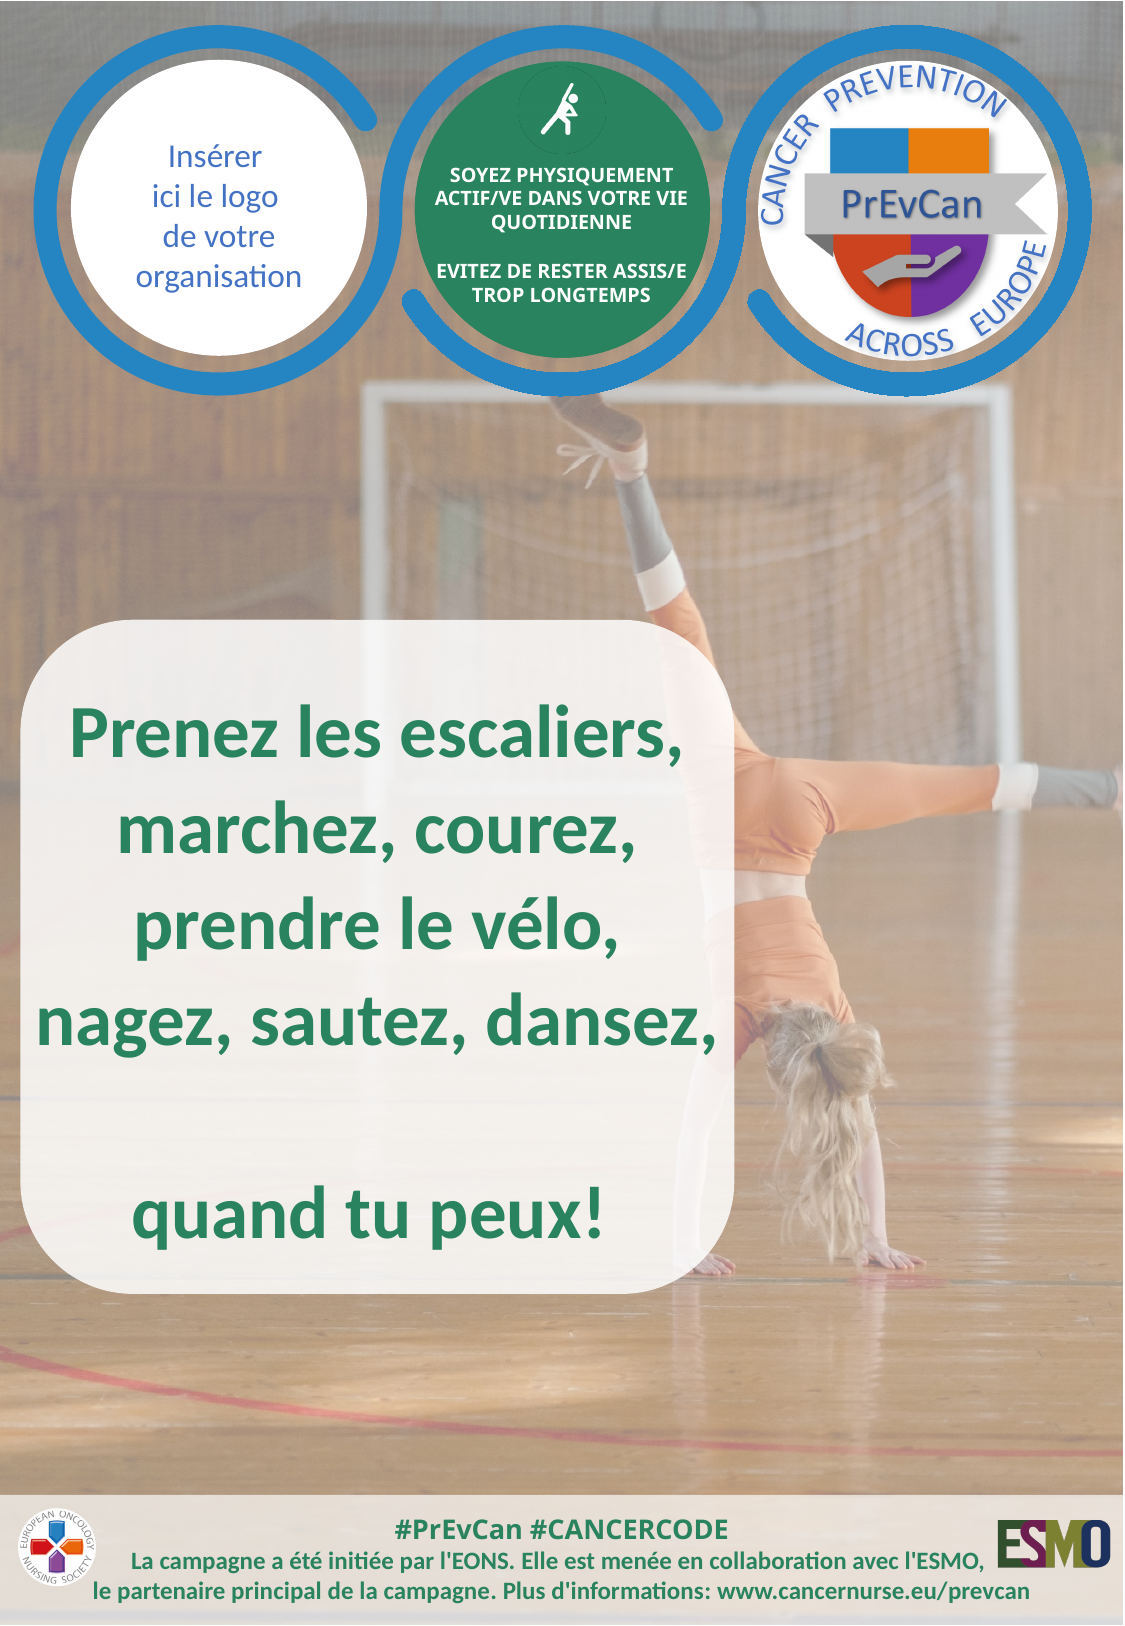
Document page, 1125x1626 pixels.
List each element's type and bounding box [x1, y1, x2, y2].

text_box [0, 1, 1125, 1625]
